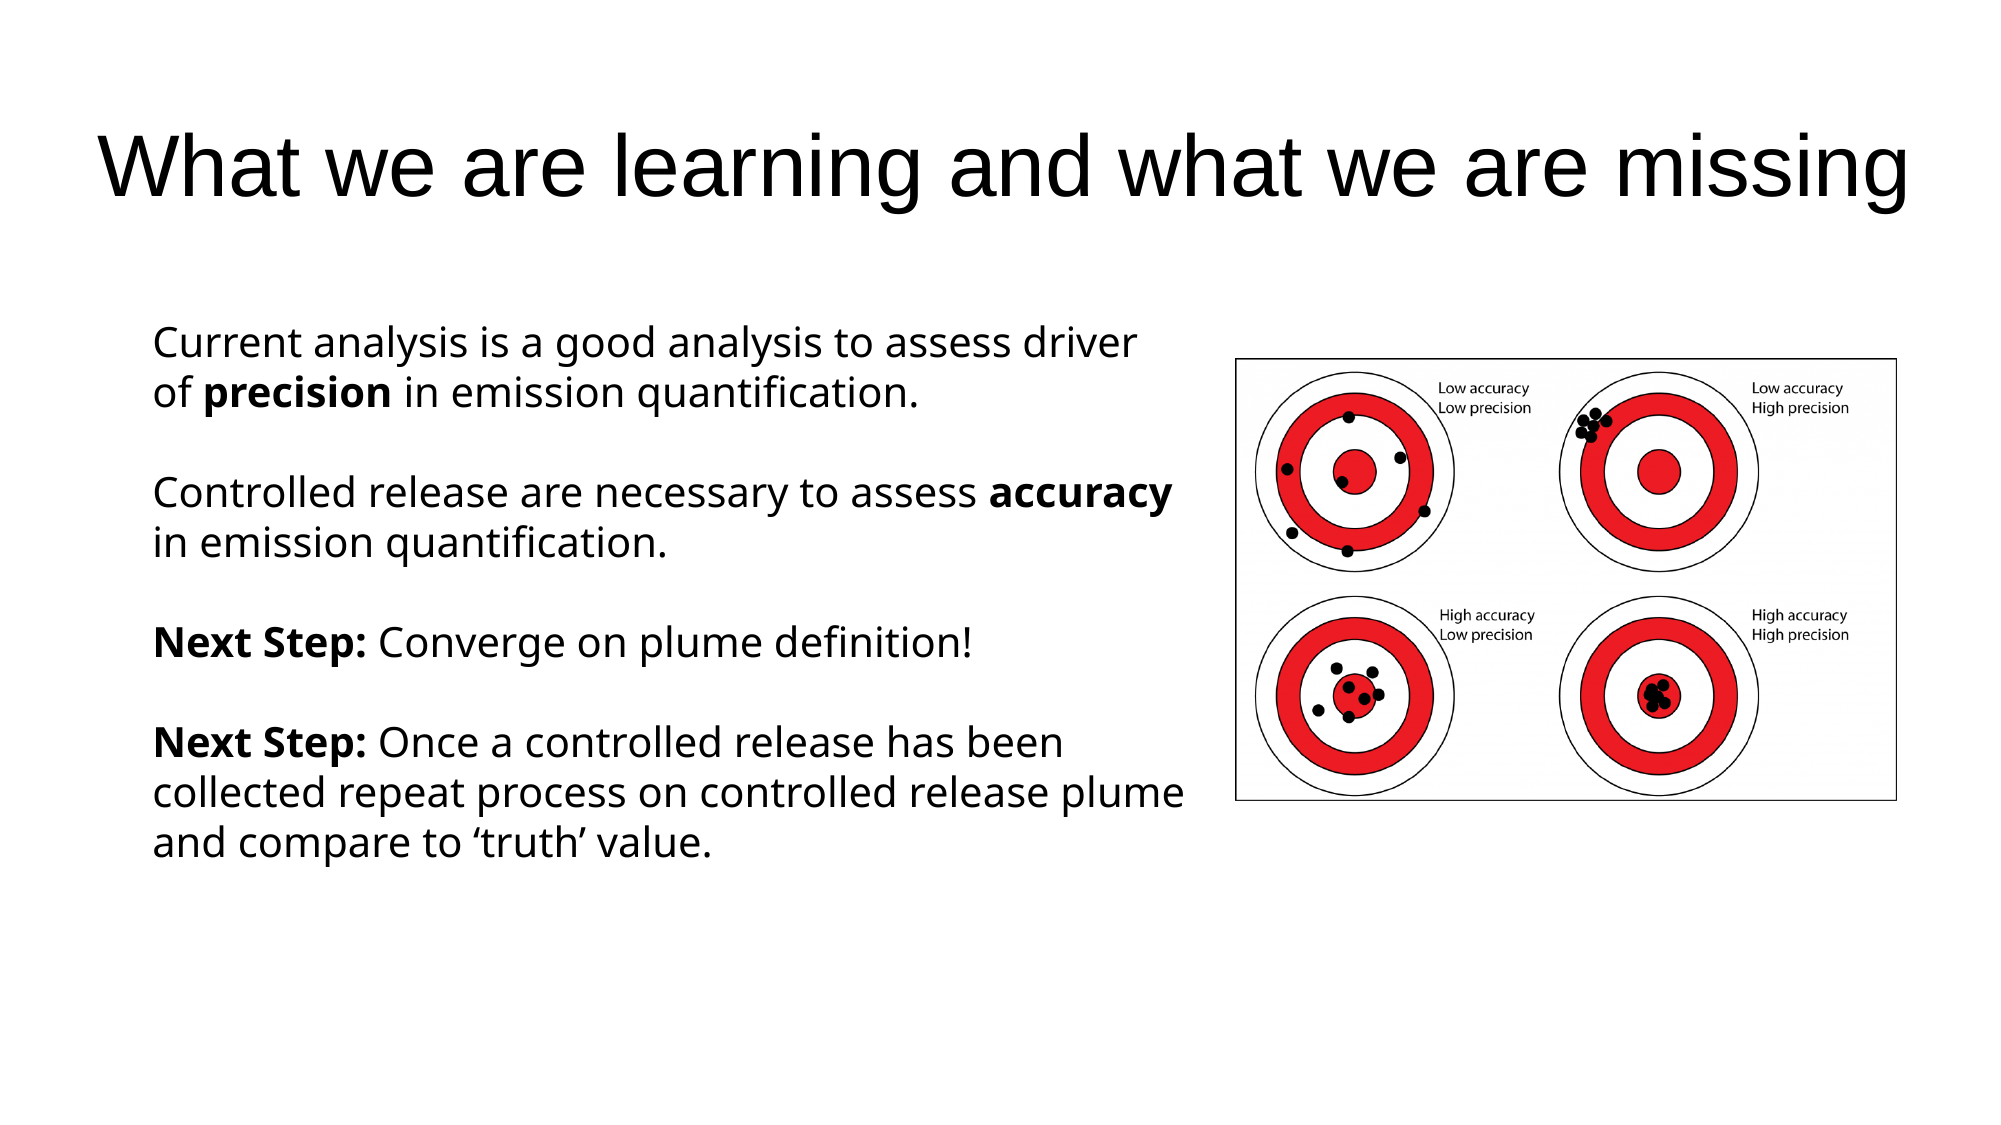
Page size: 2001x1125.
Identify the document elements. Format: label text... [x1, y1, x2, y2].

text_box Current analysis is a good analysis to assess driver of precision in emission quantification. Controlled release are necessary to assess accuracy in emission quantification. Next Step: Converge on plume definition! Next Step: Once a controlled release has been collected repeat process on controlled release plume and compare to ‘truth’ value. [137, 308, 1202, 919]
title What we are learning and what we are missing [82, 59, 1946, 278]
picture [1235, 358, 1897, 801]
